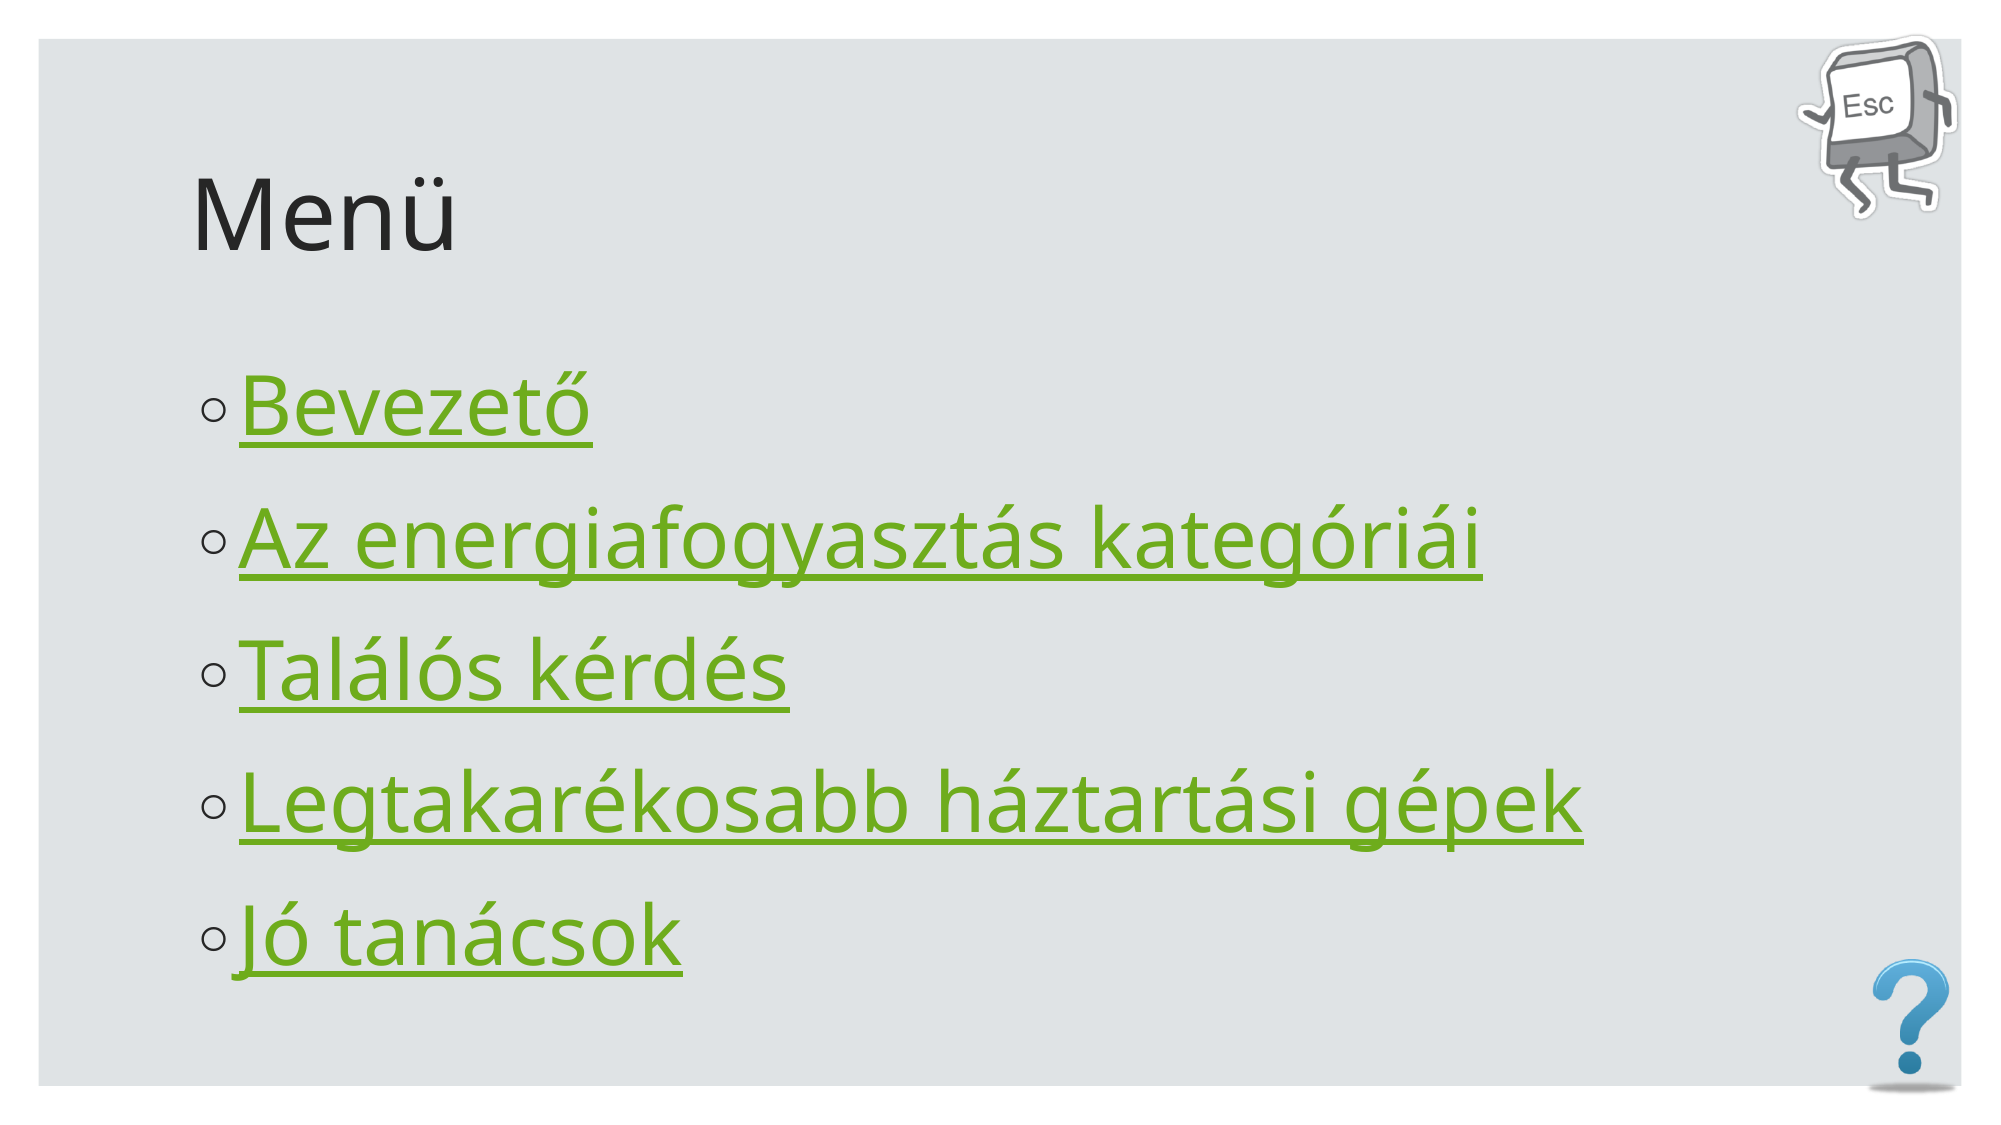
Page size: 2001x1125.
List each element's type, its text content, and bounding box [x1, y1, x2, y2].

picture [1777, 31, 1977, 223]
picture [1864, 959, 1958, 1096]
list Bevezető Az energiafogyasztás kategóriái Találós kérdés Legtakarékosabb háztartási gépek Jó tanácsok [174, 345, 1825, 990]
title Menü [174, 105, 1825, 331]
